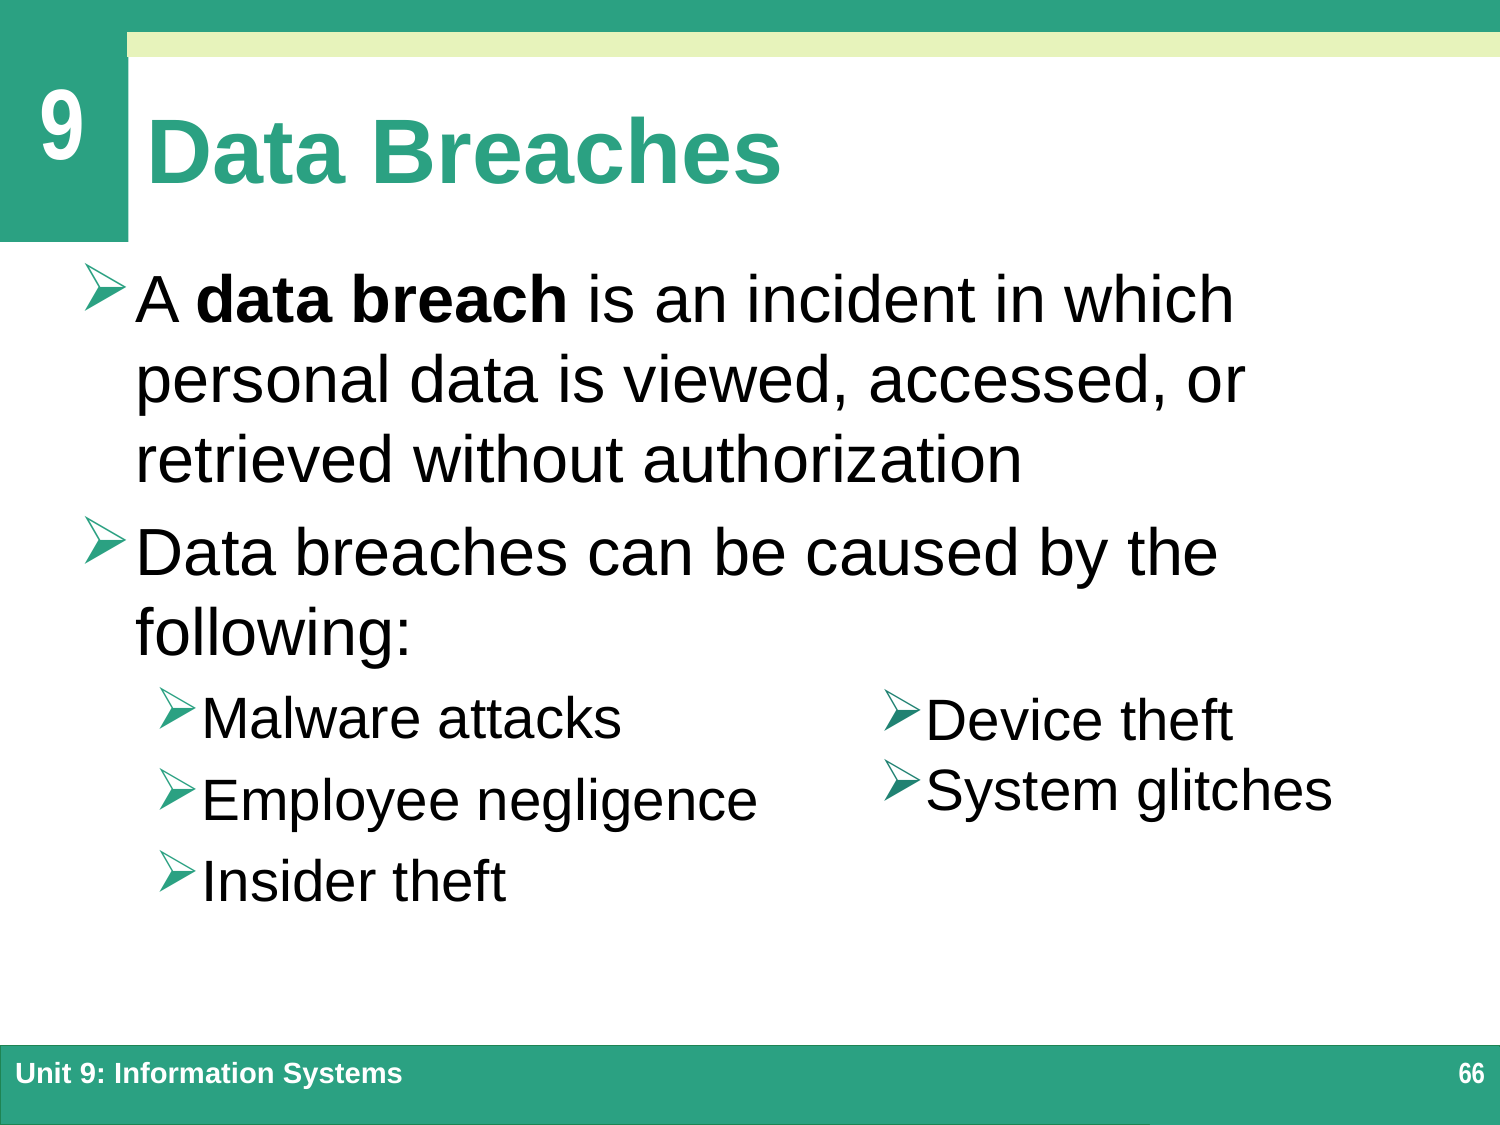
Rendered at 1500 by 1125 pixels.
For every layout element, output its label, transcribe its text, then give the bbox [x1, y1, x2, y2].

text_box Device theft System glitches [825, 674, 1426, 830]
title Data Breaches [131, 60, 1500, 234]
slide_number 66 [1149, 1046, 1500, 1125]
list A data breach is an incident in which personal data is viewed, accessed, or retrieved without authorization Data breaches can be caused by the following: Malware attacks Employee negligence Insider theft [64, 247, 1413, 1006]
footer Unit 9: Information Systems [0, 1046, 1149, 1125]
